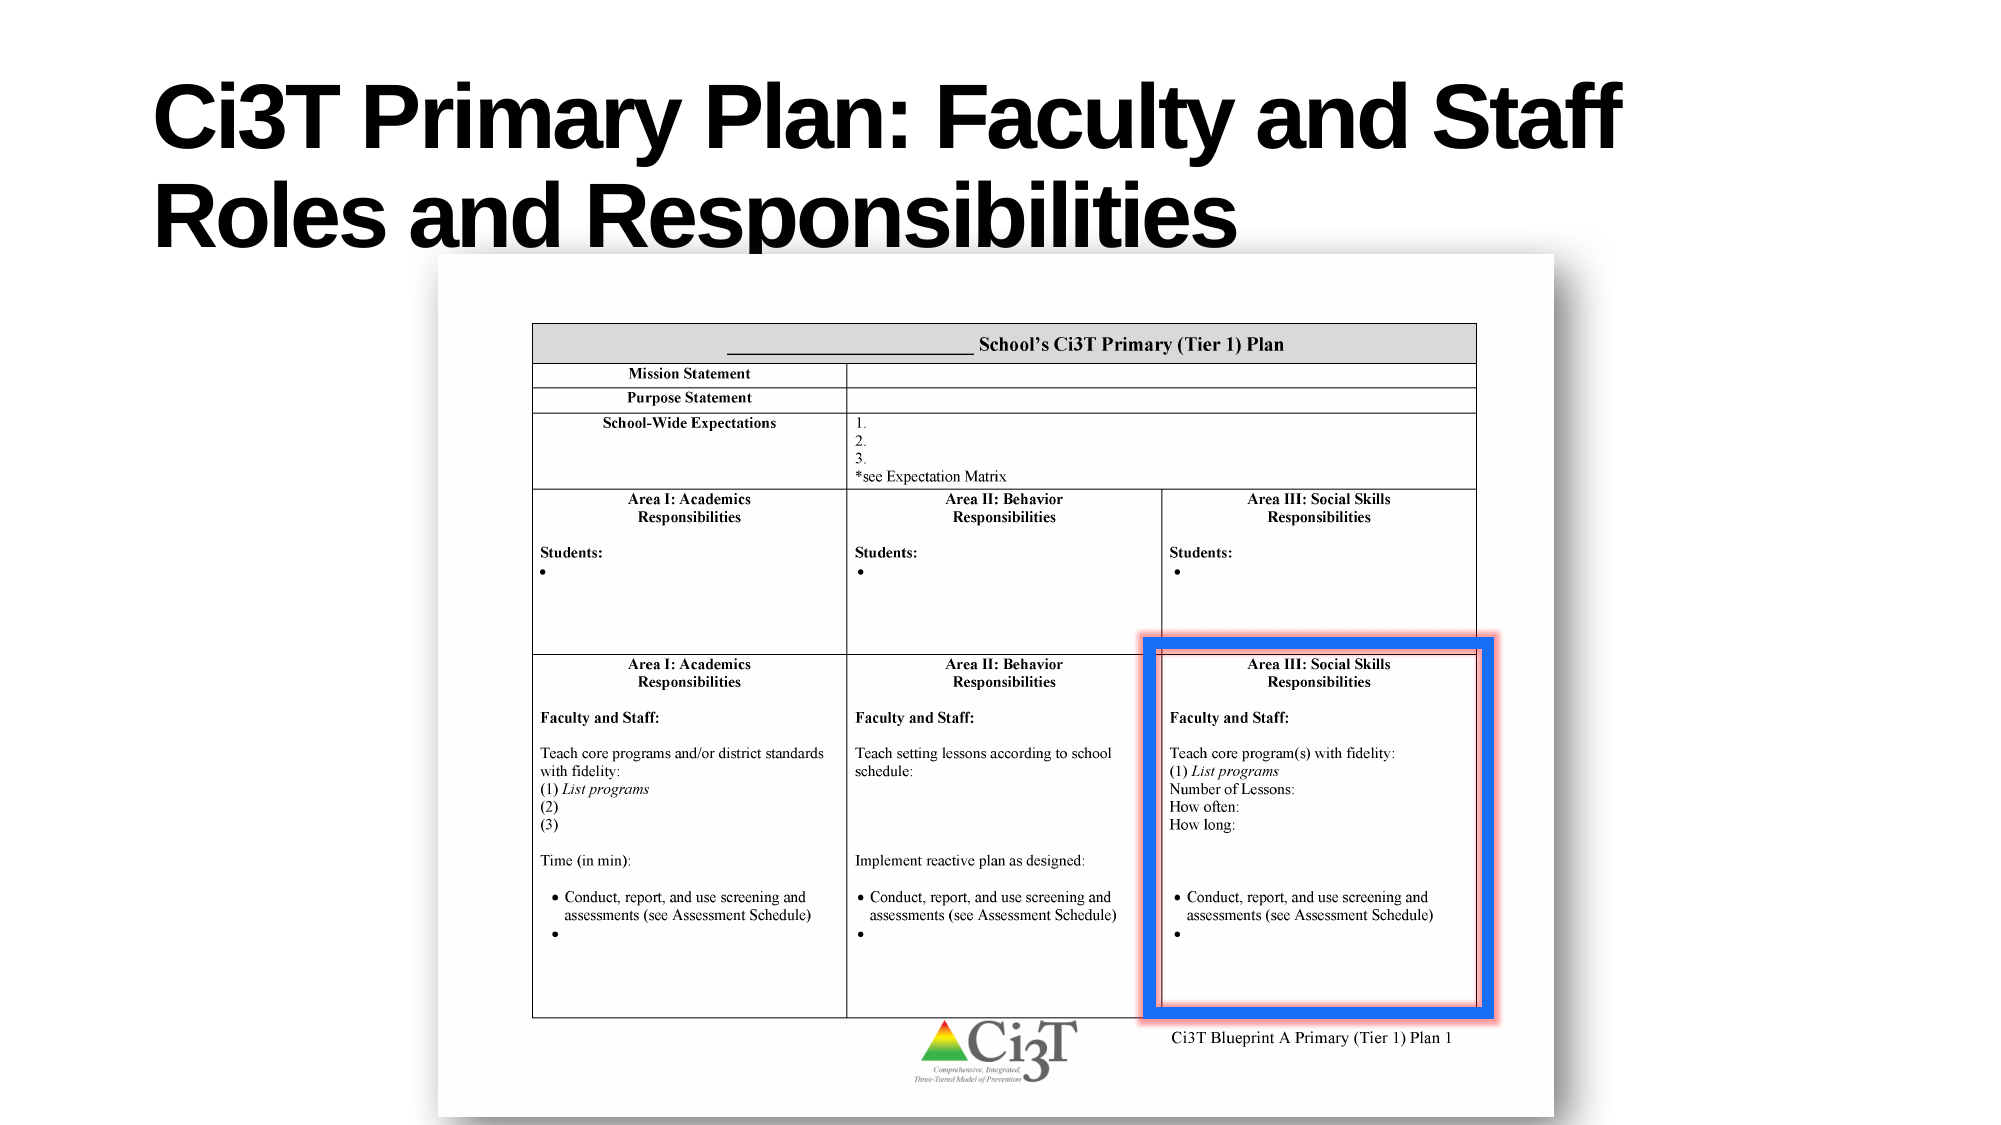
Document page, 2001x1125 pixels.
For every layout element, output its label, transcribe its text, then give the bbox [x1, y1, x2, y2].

title Ci3T Primary Plan: Faculty and Staff Roles and Responsibilities [137, 59, 1863, 278]
picture [438, 254, 1554, 1117]
